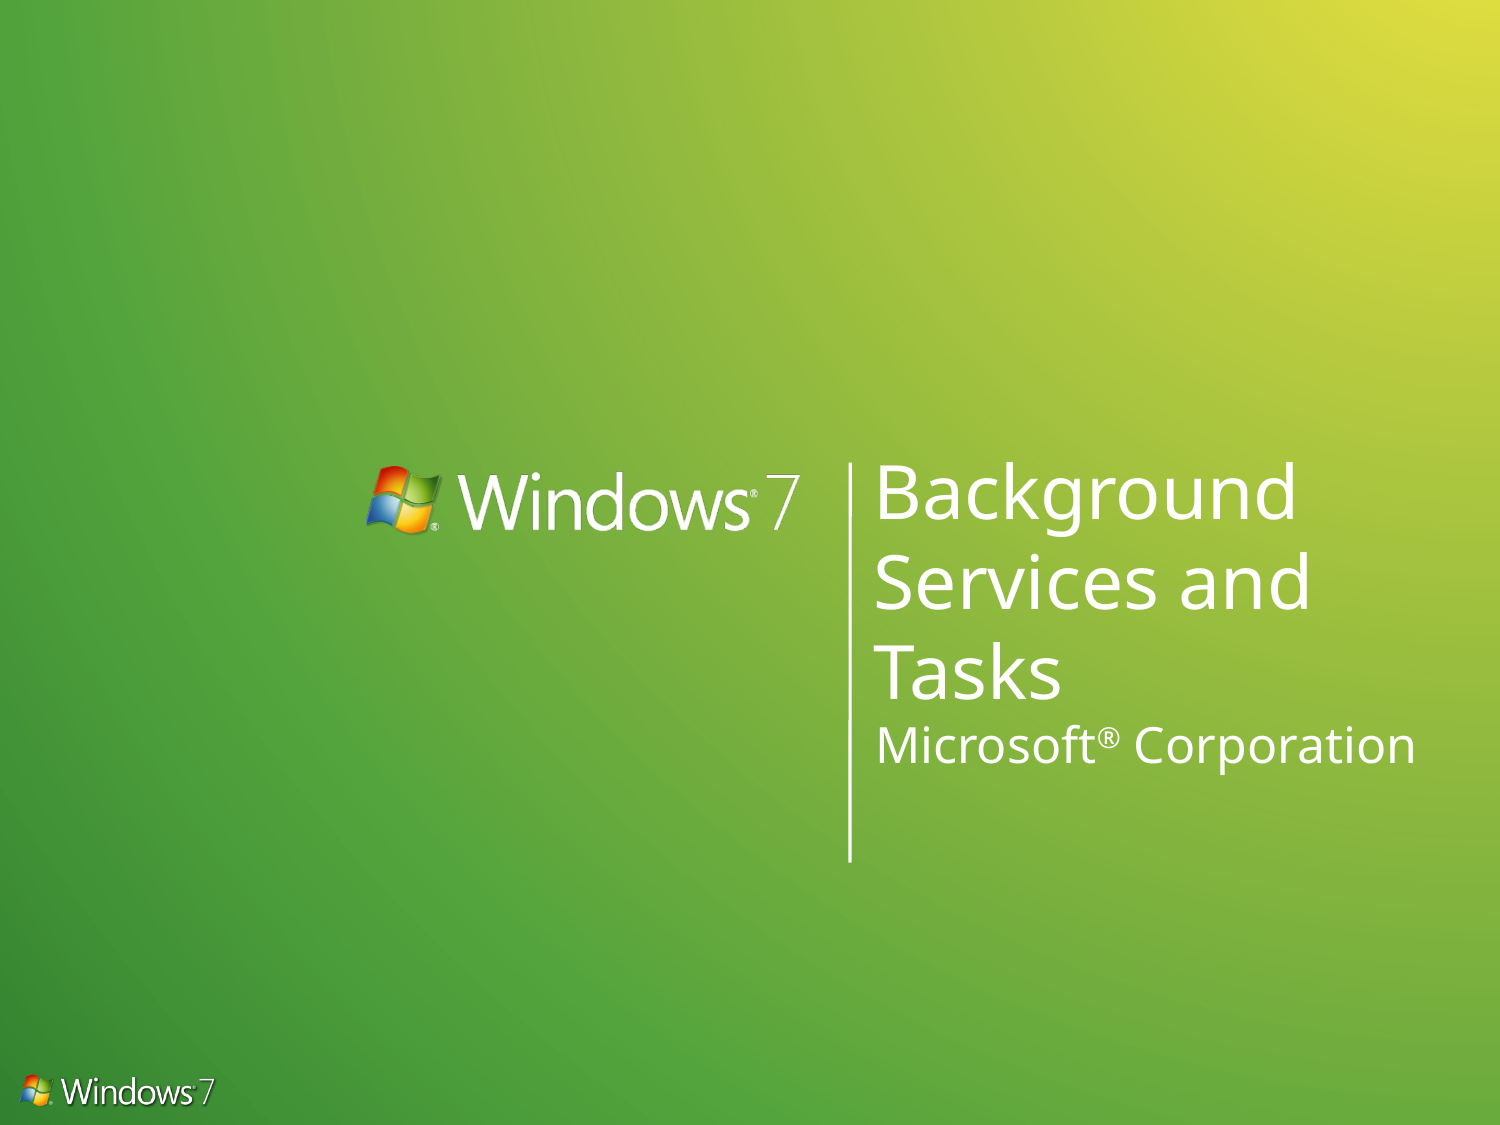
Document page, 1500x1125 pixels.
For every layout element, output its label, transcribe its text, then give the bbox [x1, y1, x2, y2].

title Background Services and Tasks [873, 437, 1438, 635]
list Microsoft® Corporation [875, 713, 1425, 838]
picture [0, 0, 1500, 1125]
